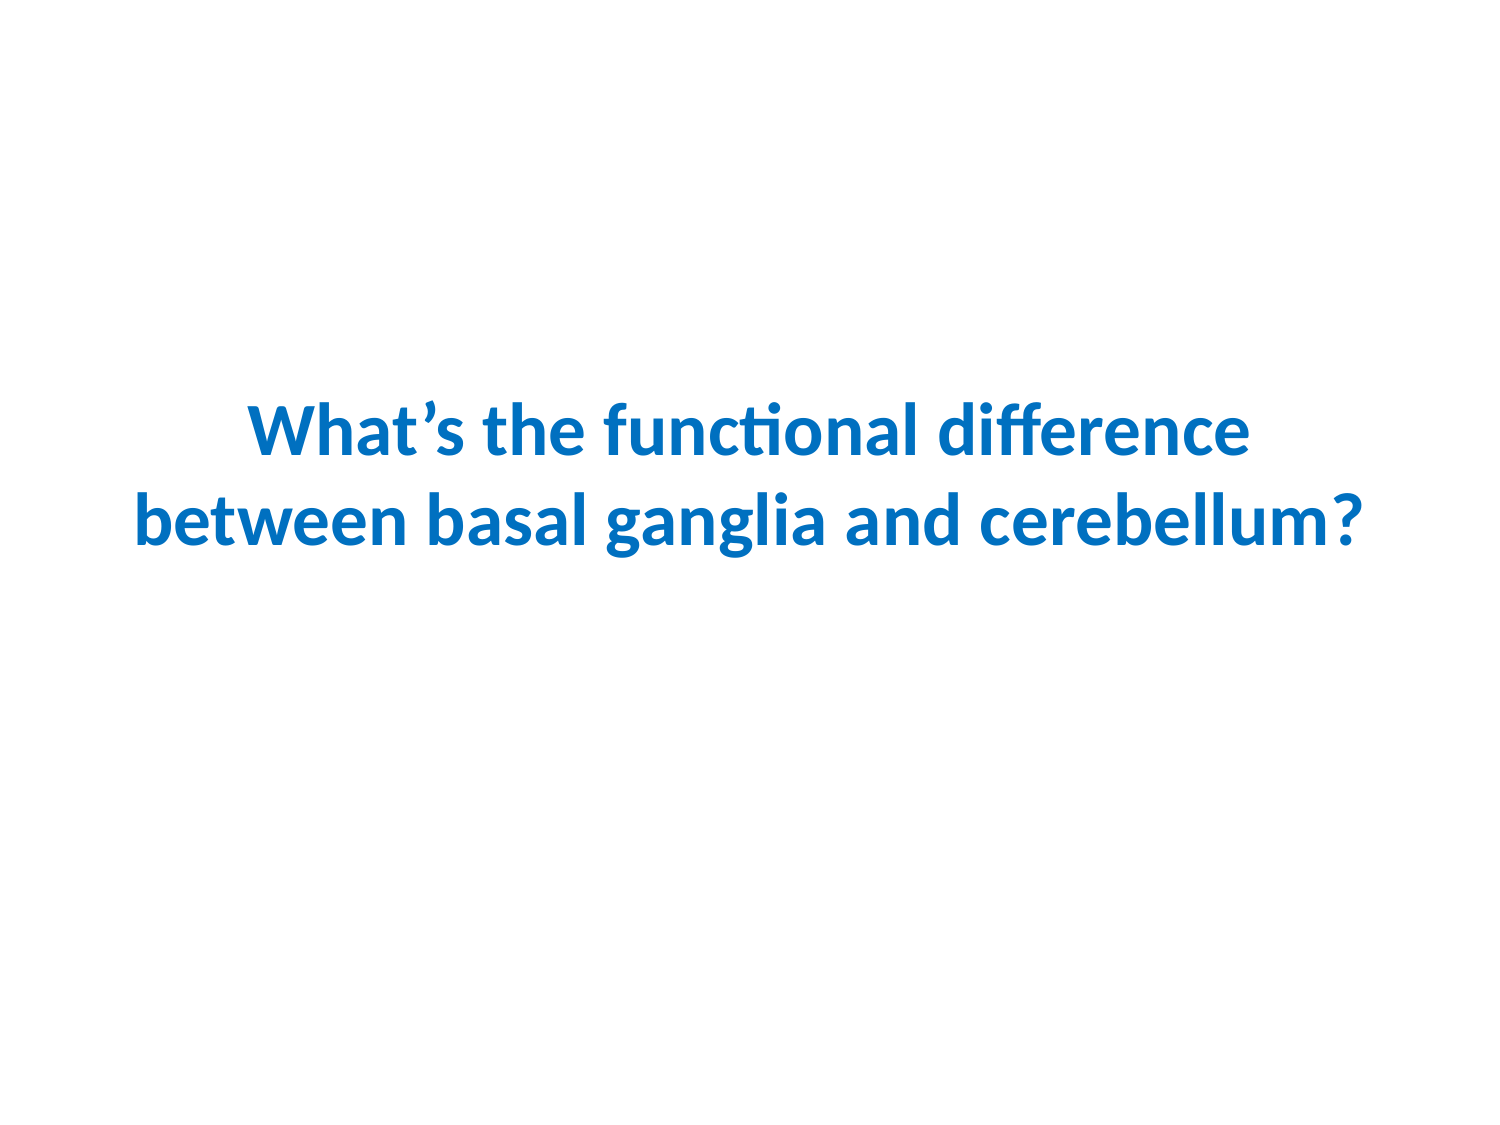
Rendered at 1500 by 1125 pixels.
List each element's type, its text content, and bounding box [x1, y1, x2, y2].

title What’s the functional difference between basal ganglia and cerebellum? [112, 349, 1388, 591]
